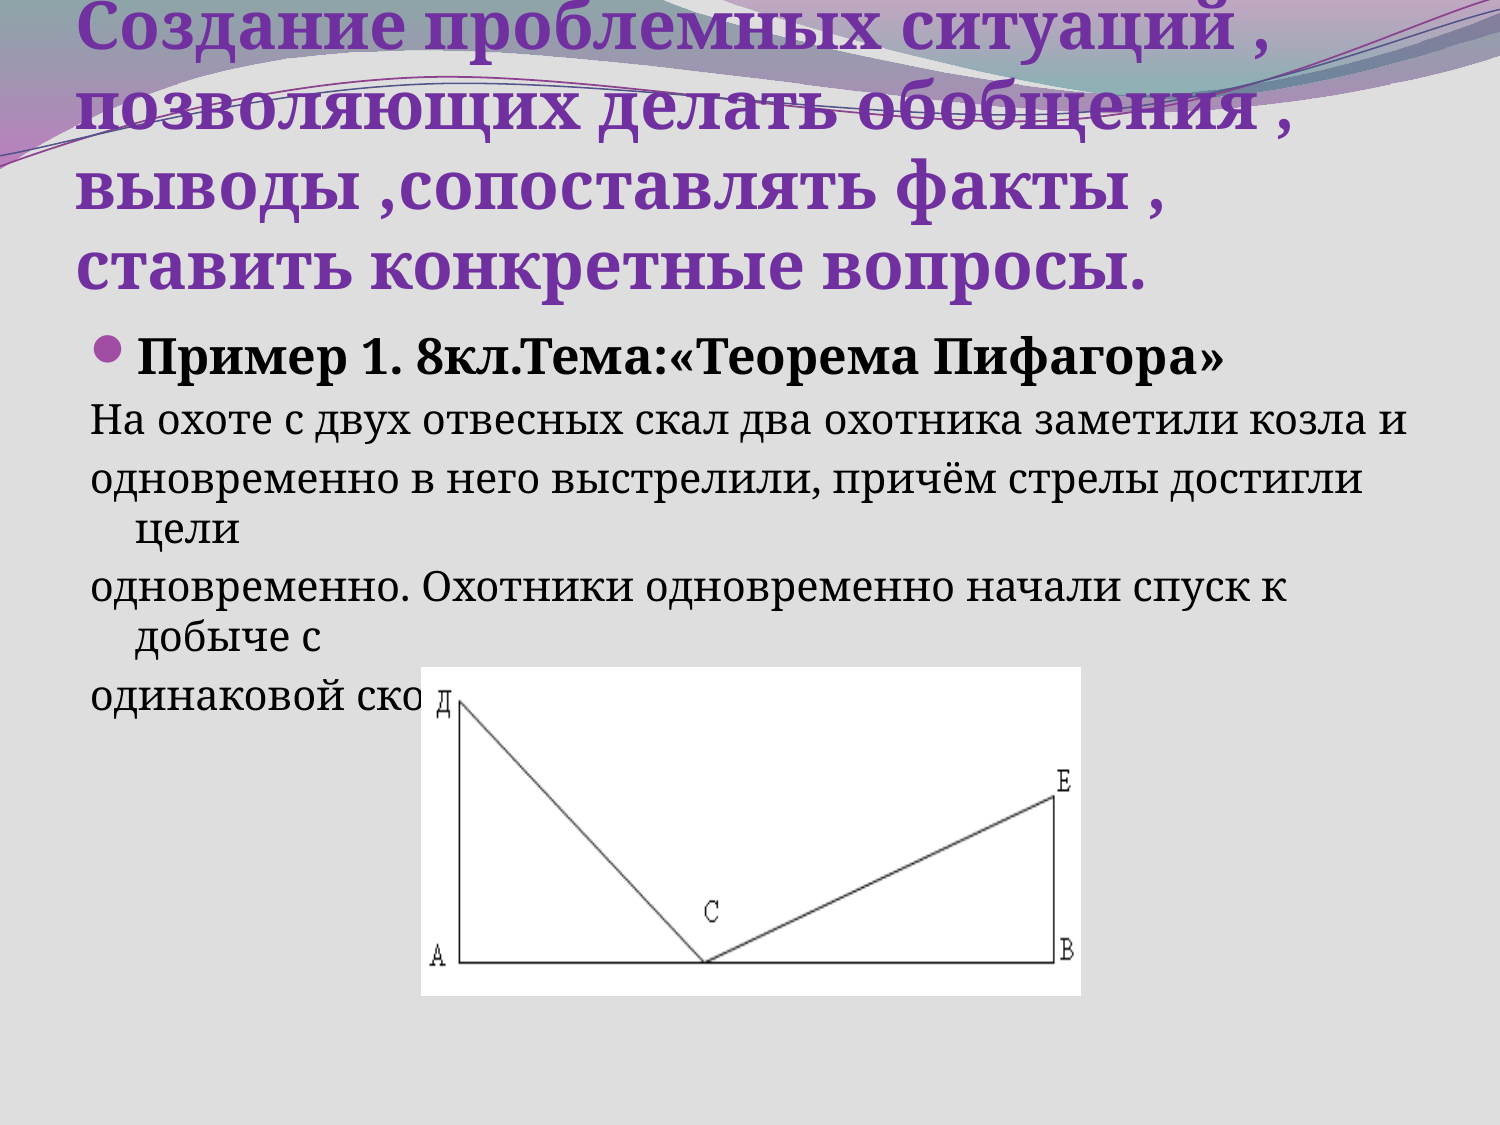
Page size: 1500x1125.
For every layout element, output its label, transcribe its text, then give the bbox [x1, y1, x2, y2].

list Пример 1. 8кл.Тема:«Теорема Пифагора» На охоте с двух отвесных скал два охотника заметили козла и одновременно в него выстрелили, причём стрелы достигли цели одновременно. Охотники одновременно начали спуск к добыче с одинаковой скоростью см. рис. [75, 317, 1425, 1038]
title Создание проблемных ситуаций , позволяющих делать обобщения , выводы ,сопоставлять факты , ставить конкретные вопросы. [75, 115, 1425, 303]
picture [421, 667, 1081, 997]
